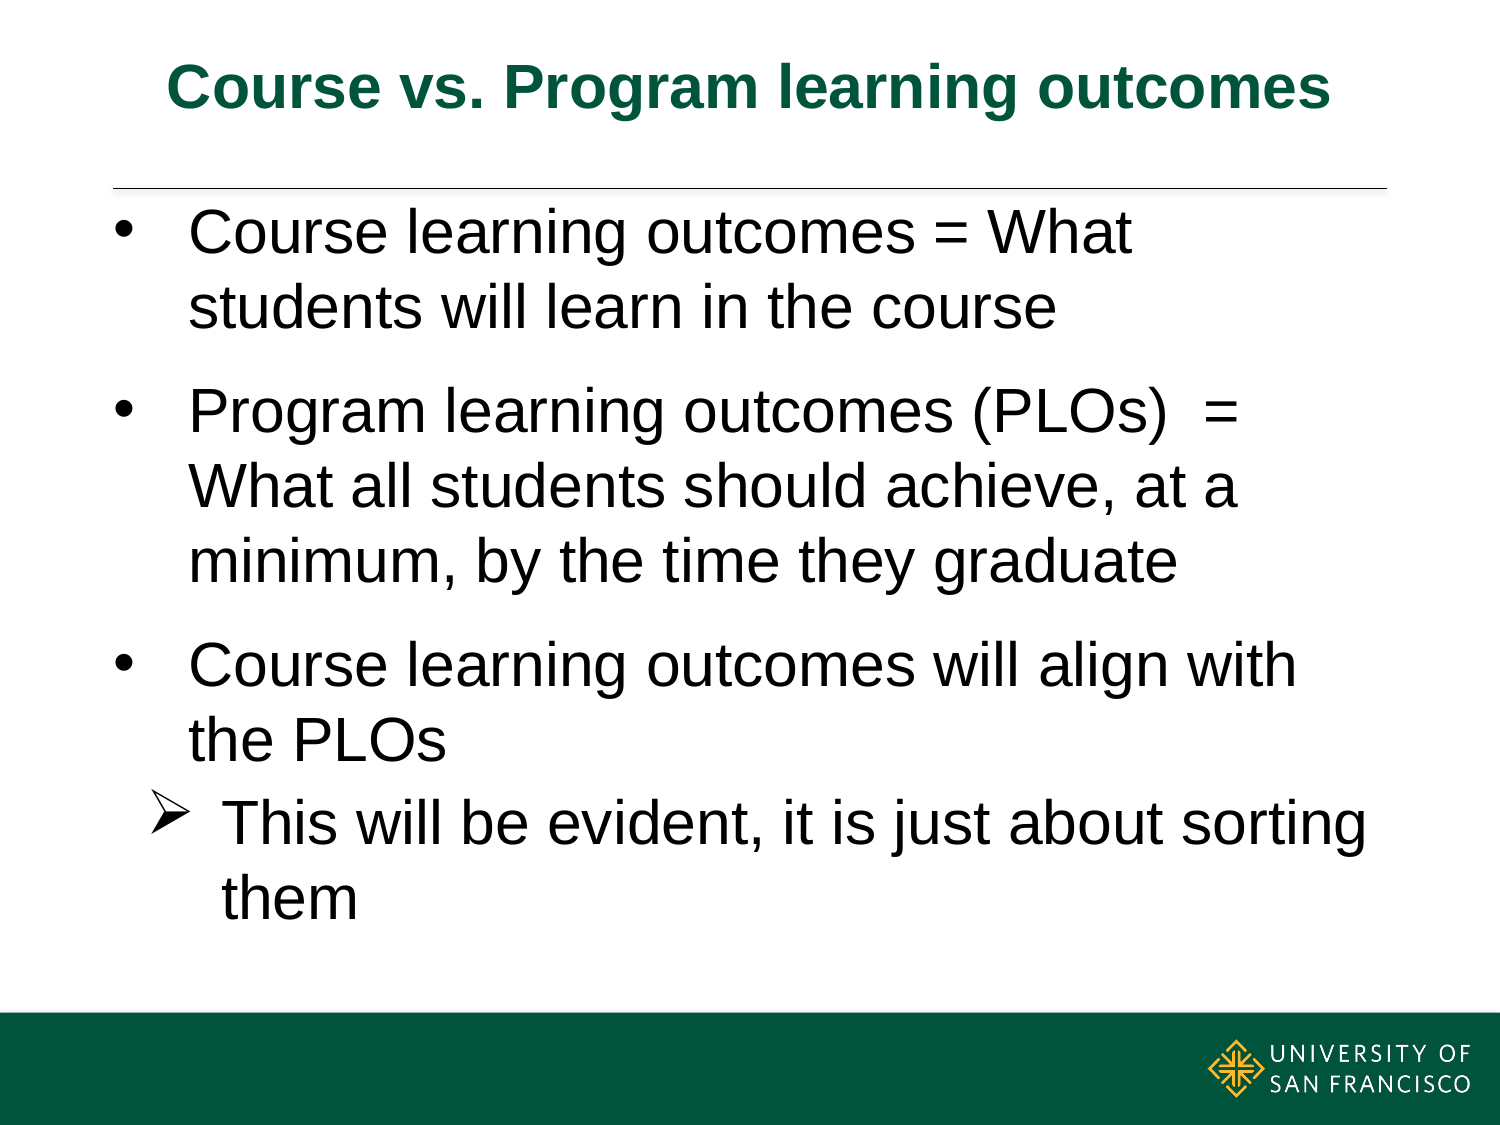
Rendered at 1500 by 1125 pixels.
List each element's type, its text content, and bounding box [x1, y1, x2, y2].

list Course learning outcomes = What students will learn in the course Program learning outcomes (PLOs) = What all students should achieve, at a minimum, by the time they graduate Course learning outcomes will align with the PLOs This will be evident, it is just about sorting them [113, 191, 1388, 949]
picture [1207, 1039, 1470, 1098]
title Course vs. Program learning outcomes [113, 20, 1388, 160]
